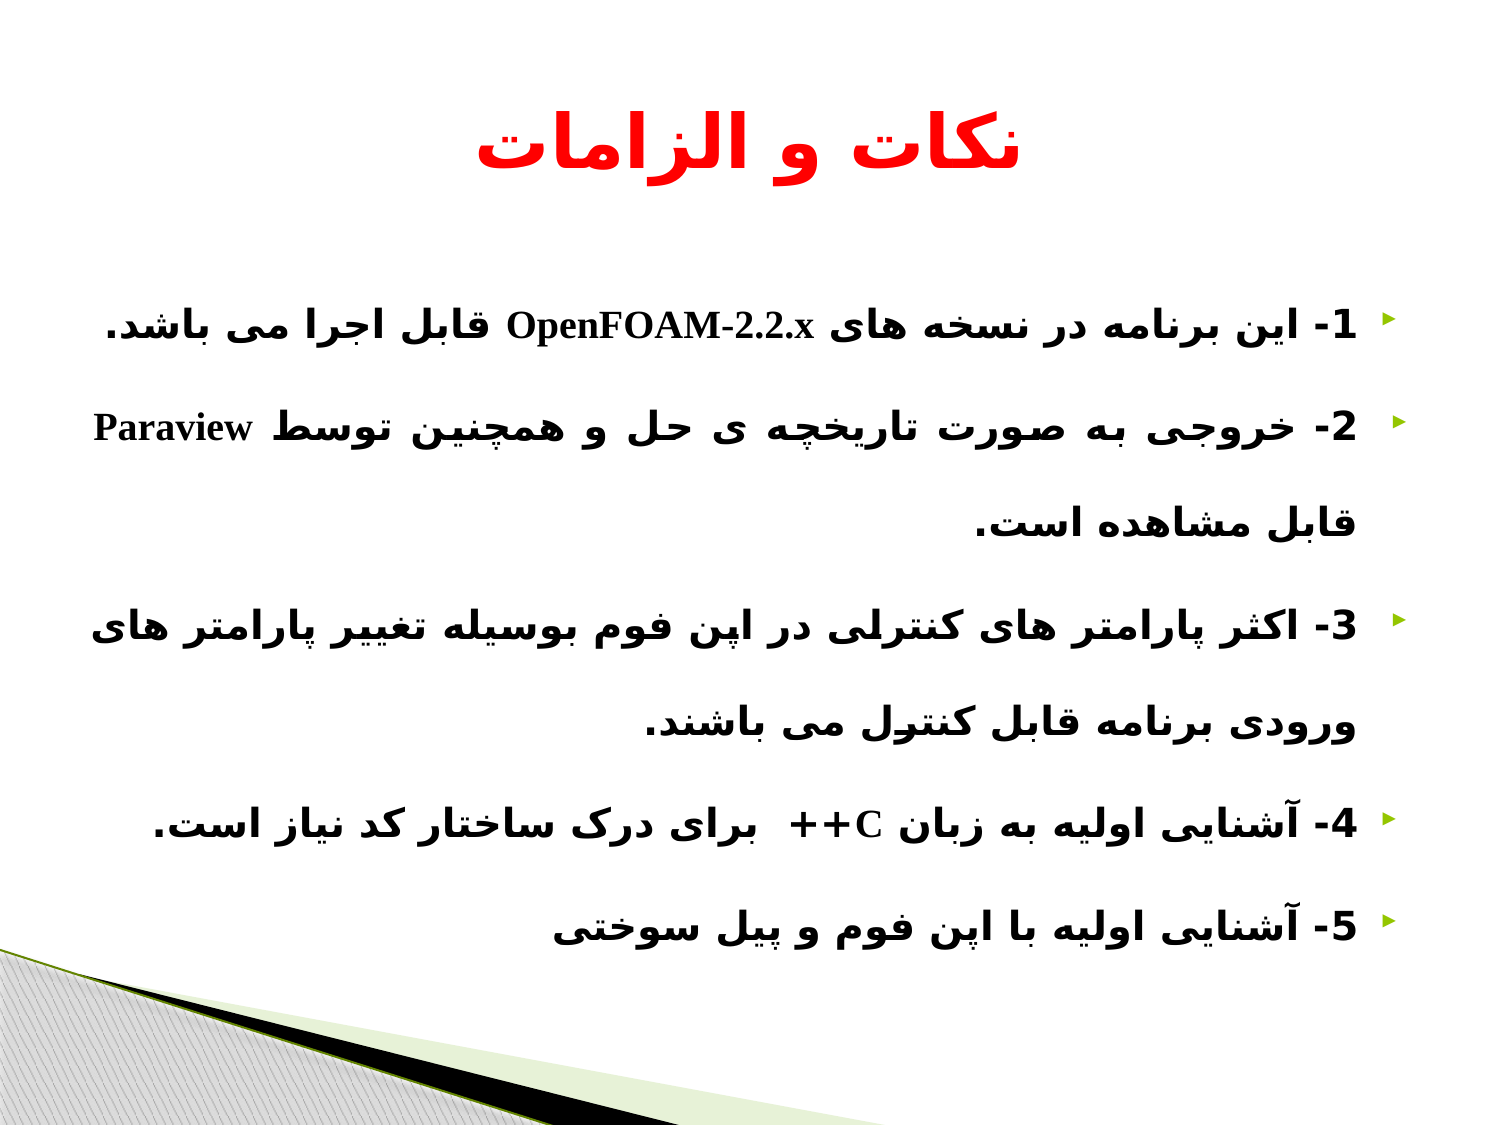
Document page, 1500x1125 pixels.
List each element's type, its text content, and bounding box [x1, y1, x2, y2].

list 1- این برنامه در نسخه های OpenFOAM-2.2.x قابل اجرا می باشد. 2- خروجی به صورت تاریخچه ی حل و همچنین توسط Paraview قابل مشاهده است. 3- اکثر پارامتر های کنترلی در اپن فوم بوسیله تغییر پارامتر های ورودی برنامه قابل کنترل می باشند. 4- آشنایی اولیه به زبان C++ برای درک ساختار کد نیاز است. 5- آشنایی اولیه با اپن فوم و پیل سوختی [75, 243, 1425, 986]
title نکات و الزامات [75, 45, 1425, 233]
